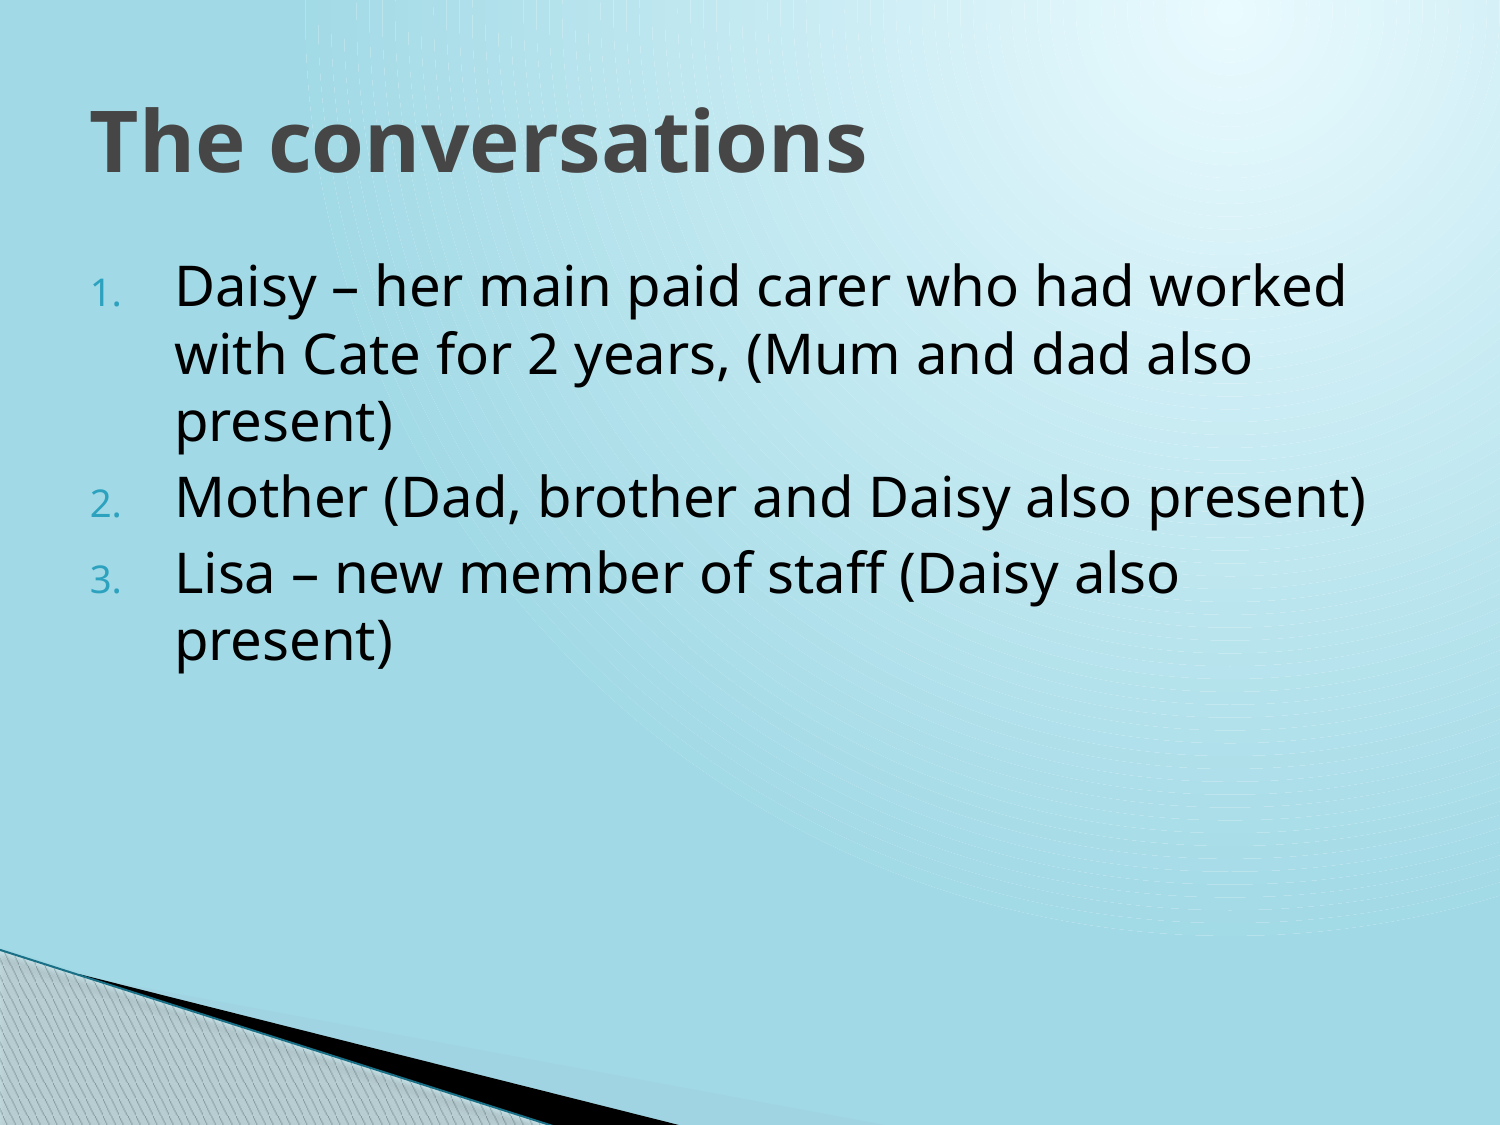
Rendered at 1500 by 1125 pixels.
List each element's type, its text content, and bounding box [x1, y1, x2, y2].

title The conversations [75, 45, 1425, 233]
list Daisy – her main paid carer who had worked with Cate for 2 years, (Mum and dad also present) Mother (Dad, brother and Daisy also present) Lisa – new member of staff (Daisy also present) [75, 243, 1425, 986]
